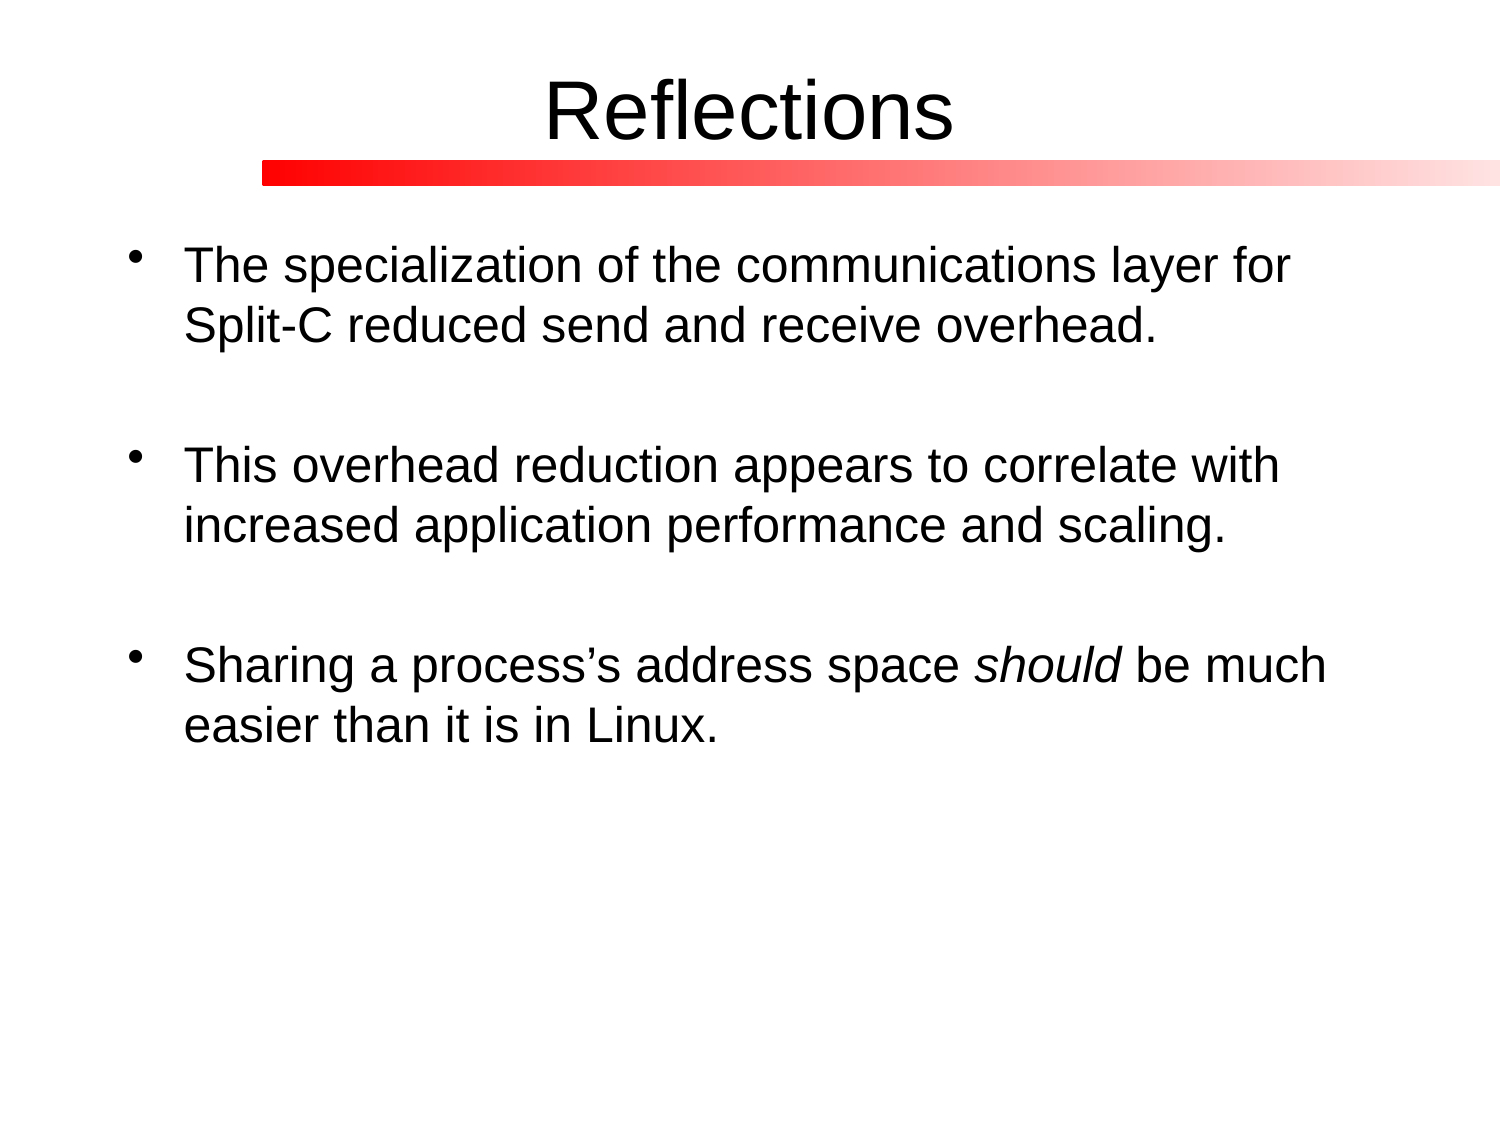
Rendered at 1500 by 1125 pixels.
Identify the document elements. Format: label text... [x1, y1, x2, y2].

text_box Reflections [112, 12, 1388, 200]
text_box The specialization of the communications layer for Split-C reduced send and receive overhead. This overhead reduction appears to correlate with increased application performance and scaling. Sharing a process’s address space should be much easier than it is in Linux. [112, 224, 1388, 1000]
